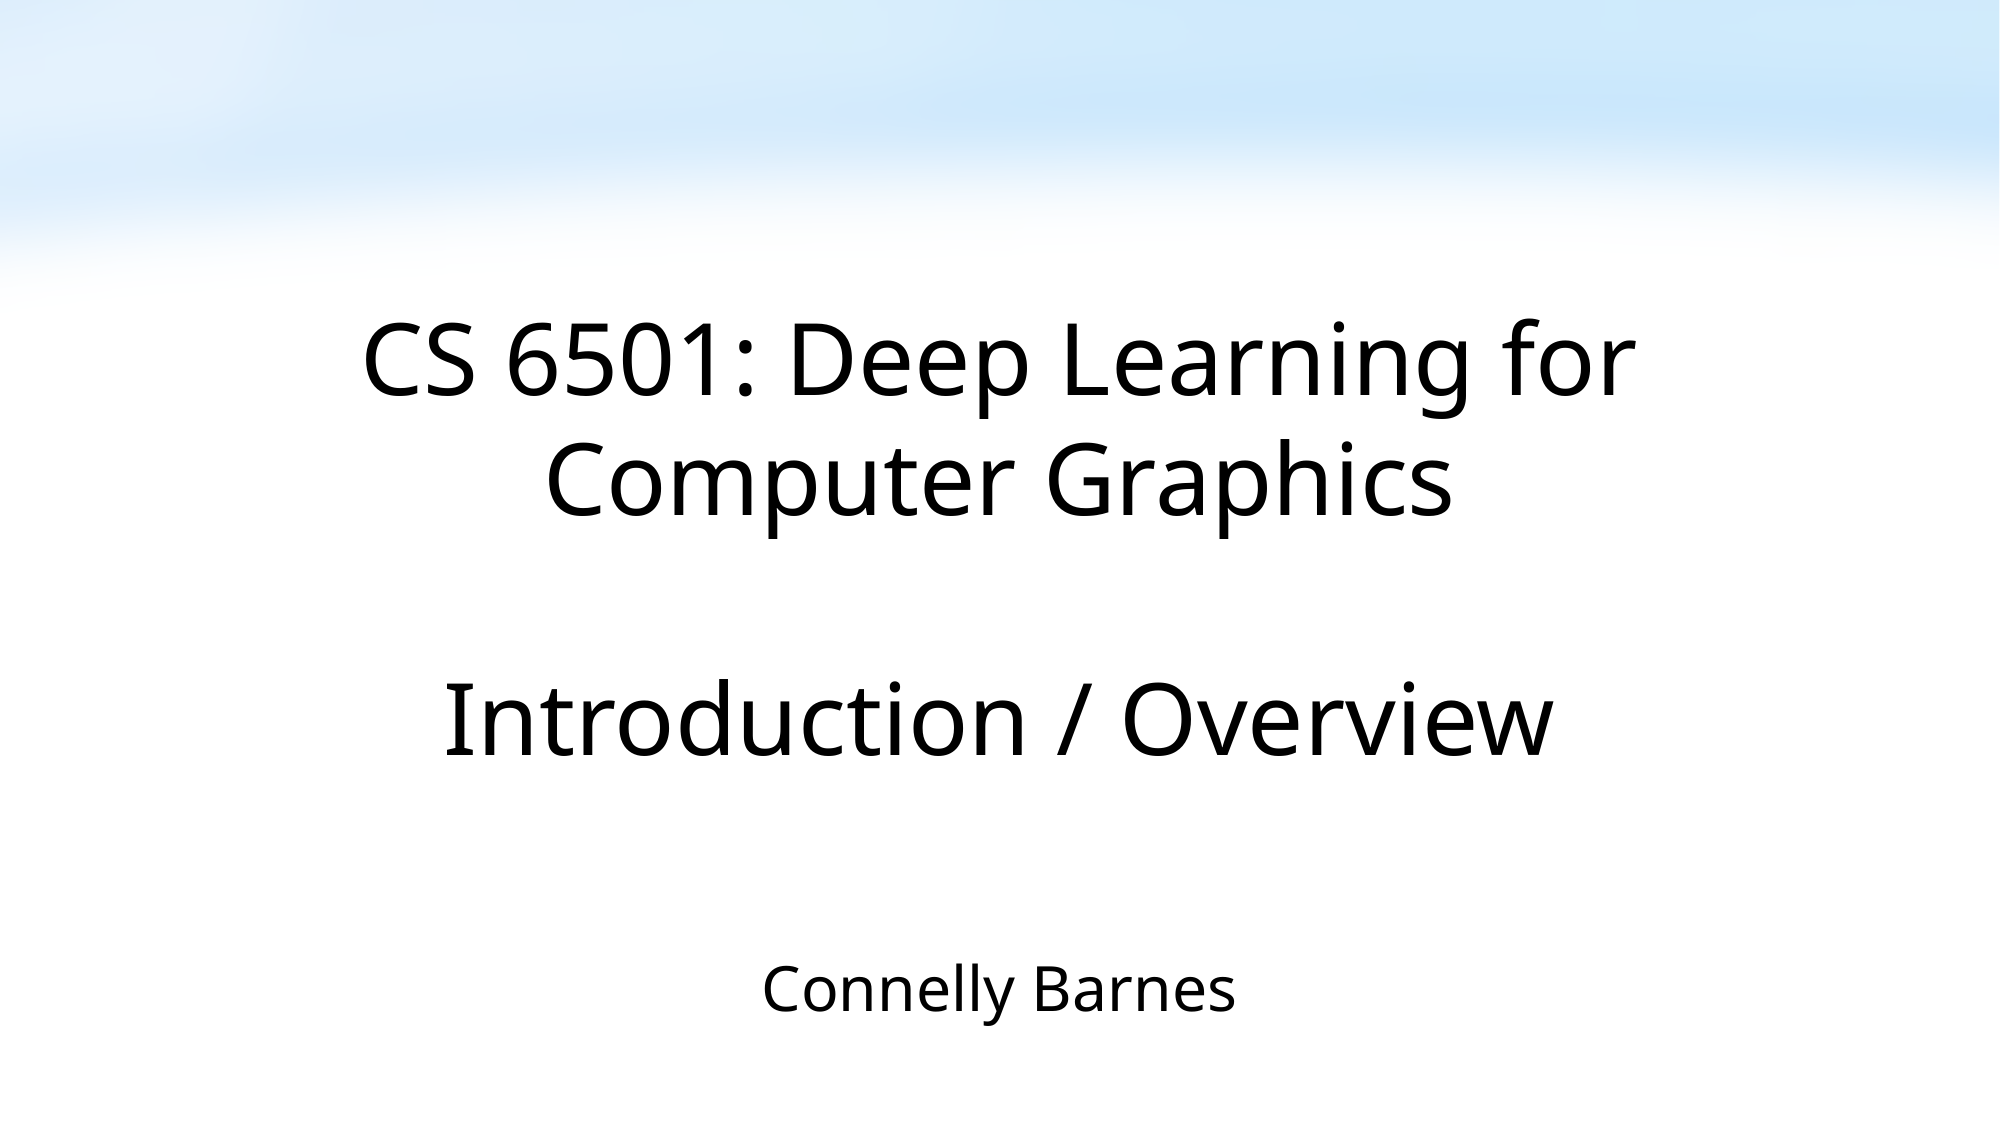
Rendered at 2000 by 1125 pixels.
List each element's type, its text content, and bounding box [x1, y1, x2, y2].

picture [0, 0, 2000, 1125]
subtitle Connelly Barnes [299, 937, 1700, 1038]
title CS 6501: Deep Learning for Computer Graphics Introduction / Overview [149, 474, 1850, 717]
